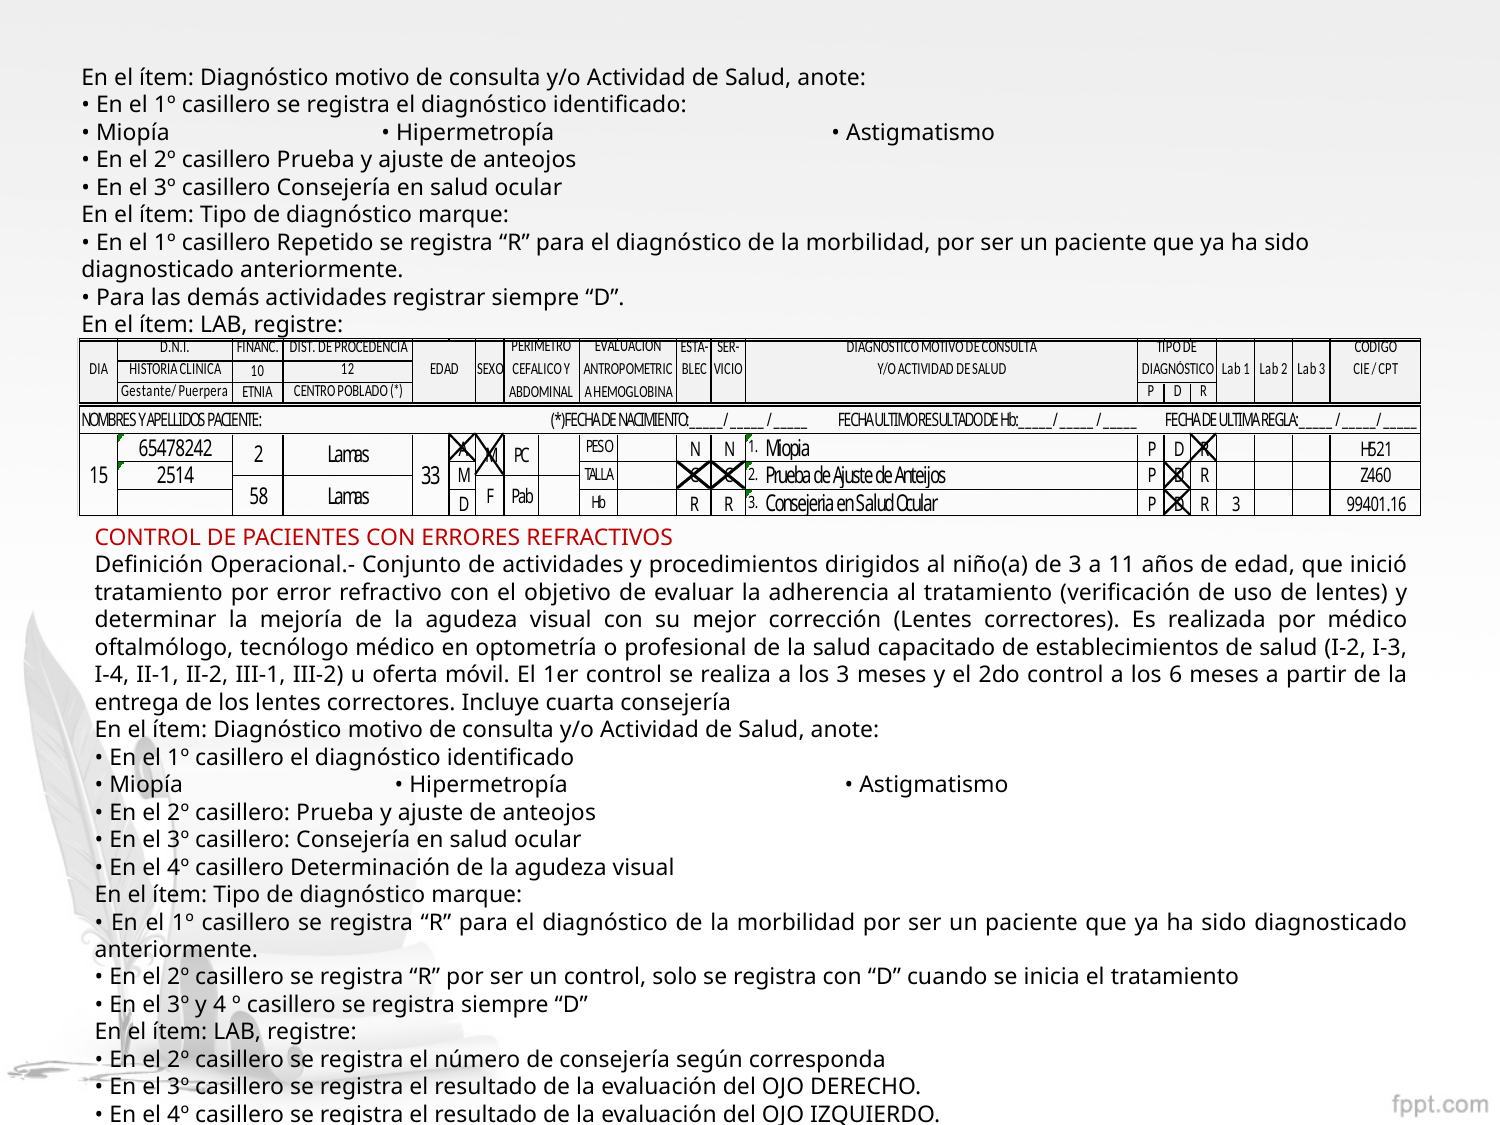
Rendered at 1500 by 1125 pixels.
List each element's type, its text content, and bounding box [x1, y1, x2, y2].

text_box En el ítem: Diagnóstico motivo de consulta y/o Actividad de Salud, anote: • En el 1º casillero se registra el diagnóstico identificado: • Miopía • Hipermetropía • Astigmatismo • En el 2º casillero Prueba y ajuste de anteojos • En el 3º casillero Consejería en salud ocular En el ítem: Tipo de diagnóstico marque: • En el 1º casillero Repetido se registra “R” para el diagnóstico de la morbilidad, por ser un paciente que ya ha sido diagnosticado anteriormente. • Para las demás actividades registrar siempre “D”. En el ítem: LAB, registre: • En el 3º casillero registre el número de la consejería [66, 55, 1438, 372]
picture [77, 338, 1423, 518]
text_box CONTROL DE PACIENTES CON ERRORES REFRACTIVOS Definición Operacional.- Conjunto de actividades y procedimientos dirigidos al niño(a) de 3 a 11 años de edad, que inició tratamiento por error refractivo con el objetivo de evaluar la adherencia al tratamiento (verificación de uso de lentes) y determinar la mejoría de la agudeza visual con su mejor corrección (Lentes correctores). Es realizada por médico oftalmólogo, tecnólogo médico en optometría o profesional de la salud capacitado de establecimientos de salud (I-2, I-3, I-4, II-1, II-2, III-1, III-2) u oferta móvil. El 1er control se realiza a los 3 meses y el 2do control a los 6 meses a partir de la entrega de los lentes correctores. Incluye cuarta consejería En el ítem: Diagnóstico motivo de consulta y/o Actividad de Salud, anote: • En el 1º casillero el diagnóstico identificado • Miopía • Hipermetropía • Astigmatismo • En el 2º casillero: Prueba y ajuste de anteojos • En el 3º casillero: Consejería en salud ocular • En el 4º casillero Determinación de la agudeza visual En el ítem: Tipo de diagnóstico marque: • En el 1º casillero se registra “R” para el diagnóstico de la morbilidad por ser un paciente que ya ha sido diagnosticado anteriormente. • En el 2º casillero se registra “R” por ser un control, solo se registra con “D” cuando se inicia el tratamiento • En el 3º y 4 º casillero se registra siempre “D” En el ítem: LAB, registre: • En el 2º casillero se registra el número de consejería según corresponda • En el 3º casillero se registra el resultado de la evaluación del OJO DERECHO. • En el 4º casillero se registra el resultado de la evaluación del OJO IZQUIERDO. [79, 515, 1425, 1125]
